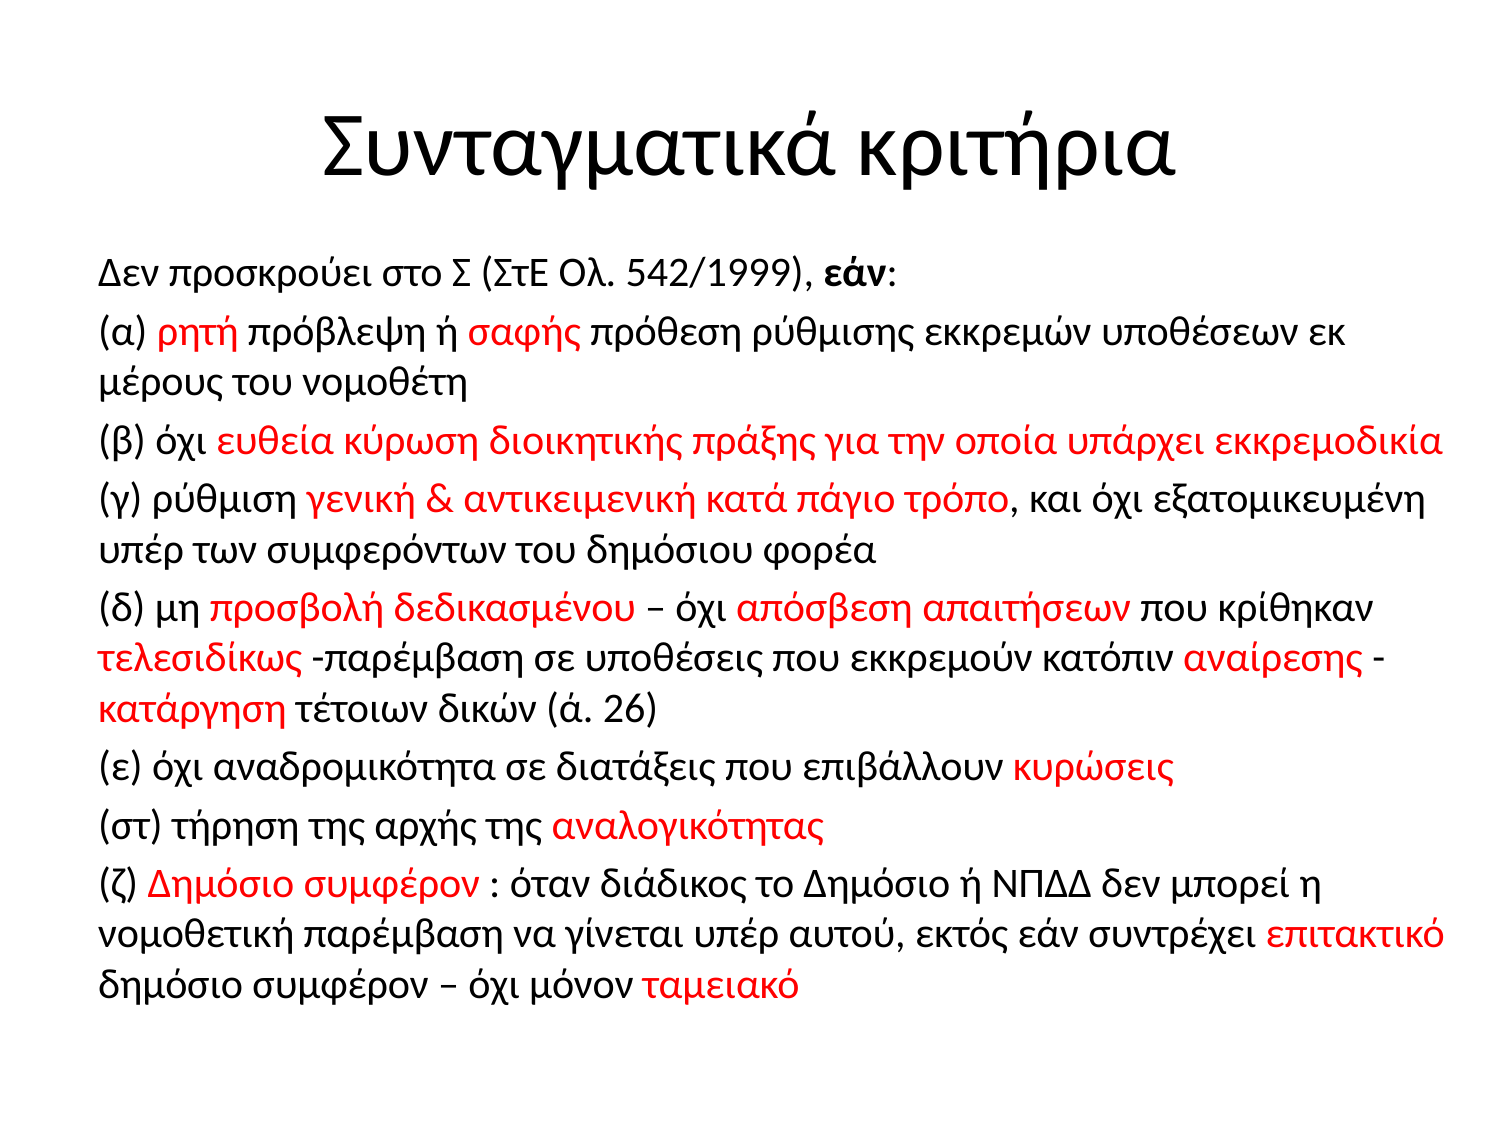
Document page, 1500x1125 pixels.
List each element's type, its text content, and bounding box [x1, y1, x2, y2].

list Δεν προσκρούει στο Σ (ΣτΕ Ολ. 542/1999), εάν: (α) ρητή πρόβλεψη ή σαφής πρόθεση ρύθμισης εκκρεμών υποθέσεων εκ μέρους του νομοθέτη (β) όχι ευθεία κύρωση διοικητικής πράξης για την οποία υπάρχει εκκρεμοδικία (γ) ρύθμιση γενική & αντικειμενική κατά πάγιο τρόπο, και όχι εξατομικευμένη υπέρ των συμφερόντων του δημόσιου φορέα (δ) μη προσβολή δεδικασμένου – όχι απόσβεση απαιτήσεων που κρίθηκαν τελεσιδίκως -παρέμβαση σε υποθέσεις που εκκρεμούν κατόπιν αναίρεσης - κατάργηση τέτοιων δικών (ά. 26) (ε) όχι αναδρομικότητα σε διατάξεις που επιβάλλουν κυρώσεις (στ) τήρηση της αρχής της αναλογικότητας (ζ) Δημόσιο συμφέρον : όταν διάδικος το Δημόσιο ή ΝΠΔΔ δεν μπορεί η νομοθετική παρέμβαση να γίνεται υπέρ αυτού, εκτός εάν συντρέχει επιτακτικό δημόσιο συμφέρον – όχι μόνον ταμειακό [75, 237, 1463, 1075]
title Συνταγματικά κριτήρια [75, 45, 1425, 233]
